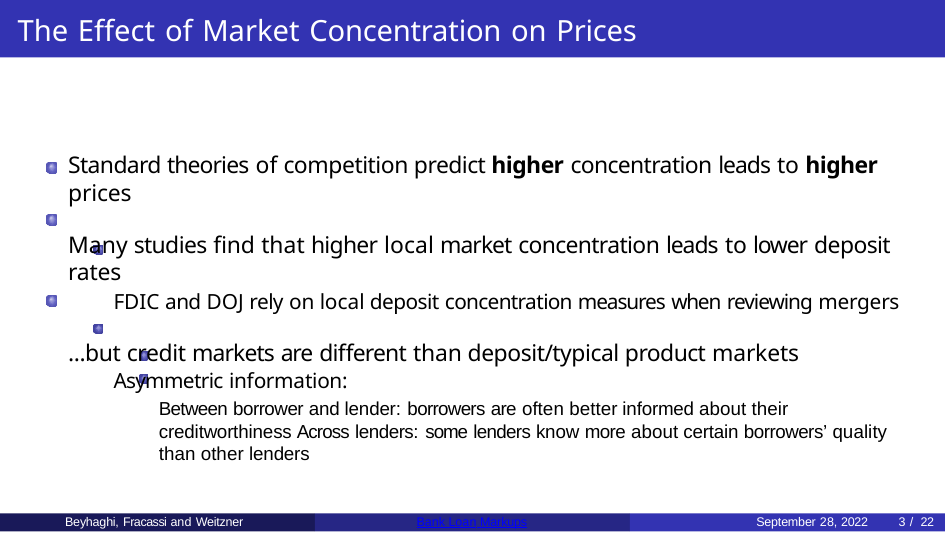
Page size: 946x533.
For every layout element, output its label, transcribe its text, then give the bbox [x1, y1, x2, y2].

title The Effect of Market Concentration on Prices [15, 9, 799, 102]
picture [45, 162, 58, 174]
picture [93, 245, 103, 255]
picture [93, 324, 103, 334]
text_box Standard theories of competition predict higher concentration leads to higher prices Many studies find that higher local market concentration leads to lower deposit rates FDIC and DOJ rely on local deposit concentration measures when reviewing mergers ...but credit markets are different than deposit/typical product markets Asymmetric information: Between borrower and lender: borrowers are often better informed about their creditworthiness Across lenders: some lenders know more about certain borrowers’ quality than other lenders [66, 149, 922, 465]
picture [138, 374, 148, 384]
picture [45, 295, 58, 307]
picture [45, 214, 58, 226]
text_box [0, 513, 946, 532]
picture [138, 351, 148, 361]
